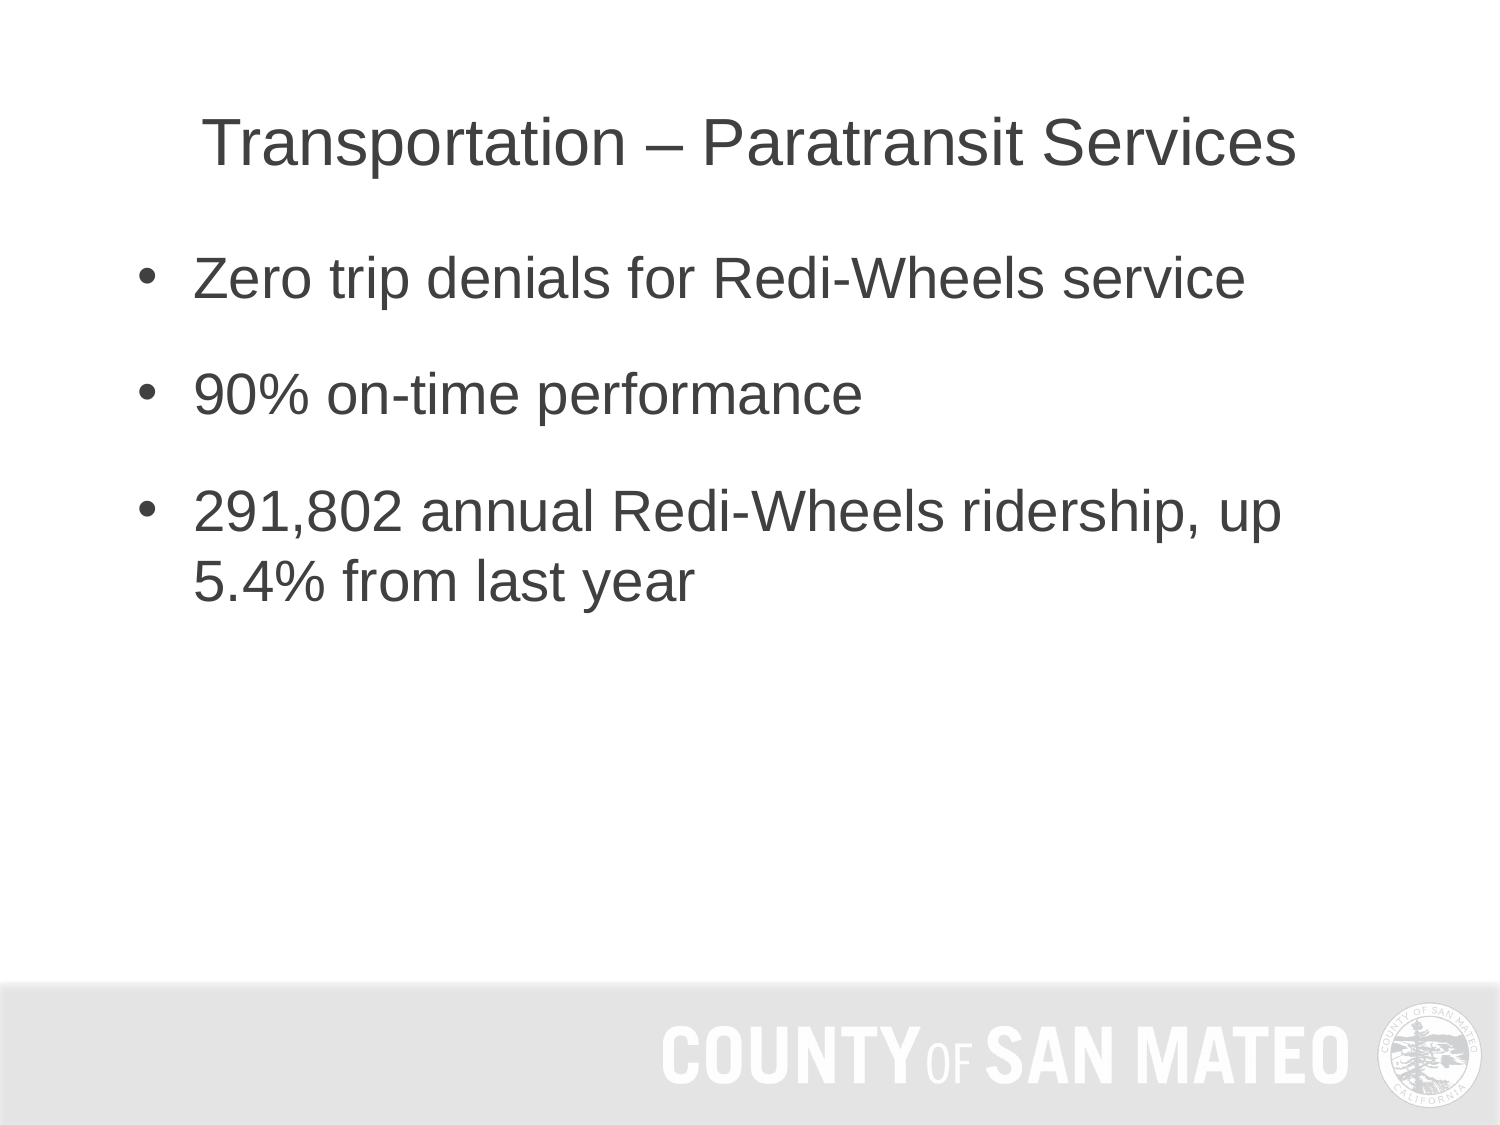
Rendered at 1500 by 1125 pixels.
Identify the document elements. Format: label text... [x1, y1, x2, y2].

list Zero trip denials for Redi-Wheels service 90% on-time performance 291,802 annual Redi-Wheels ridership, up 5.4% from last year [121, 232, 1444, 777]
picture [663, 1002, 1482, 1108]
title Transportation – Paratransit Services [74, 44, 1426, 233]
